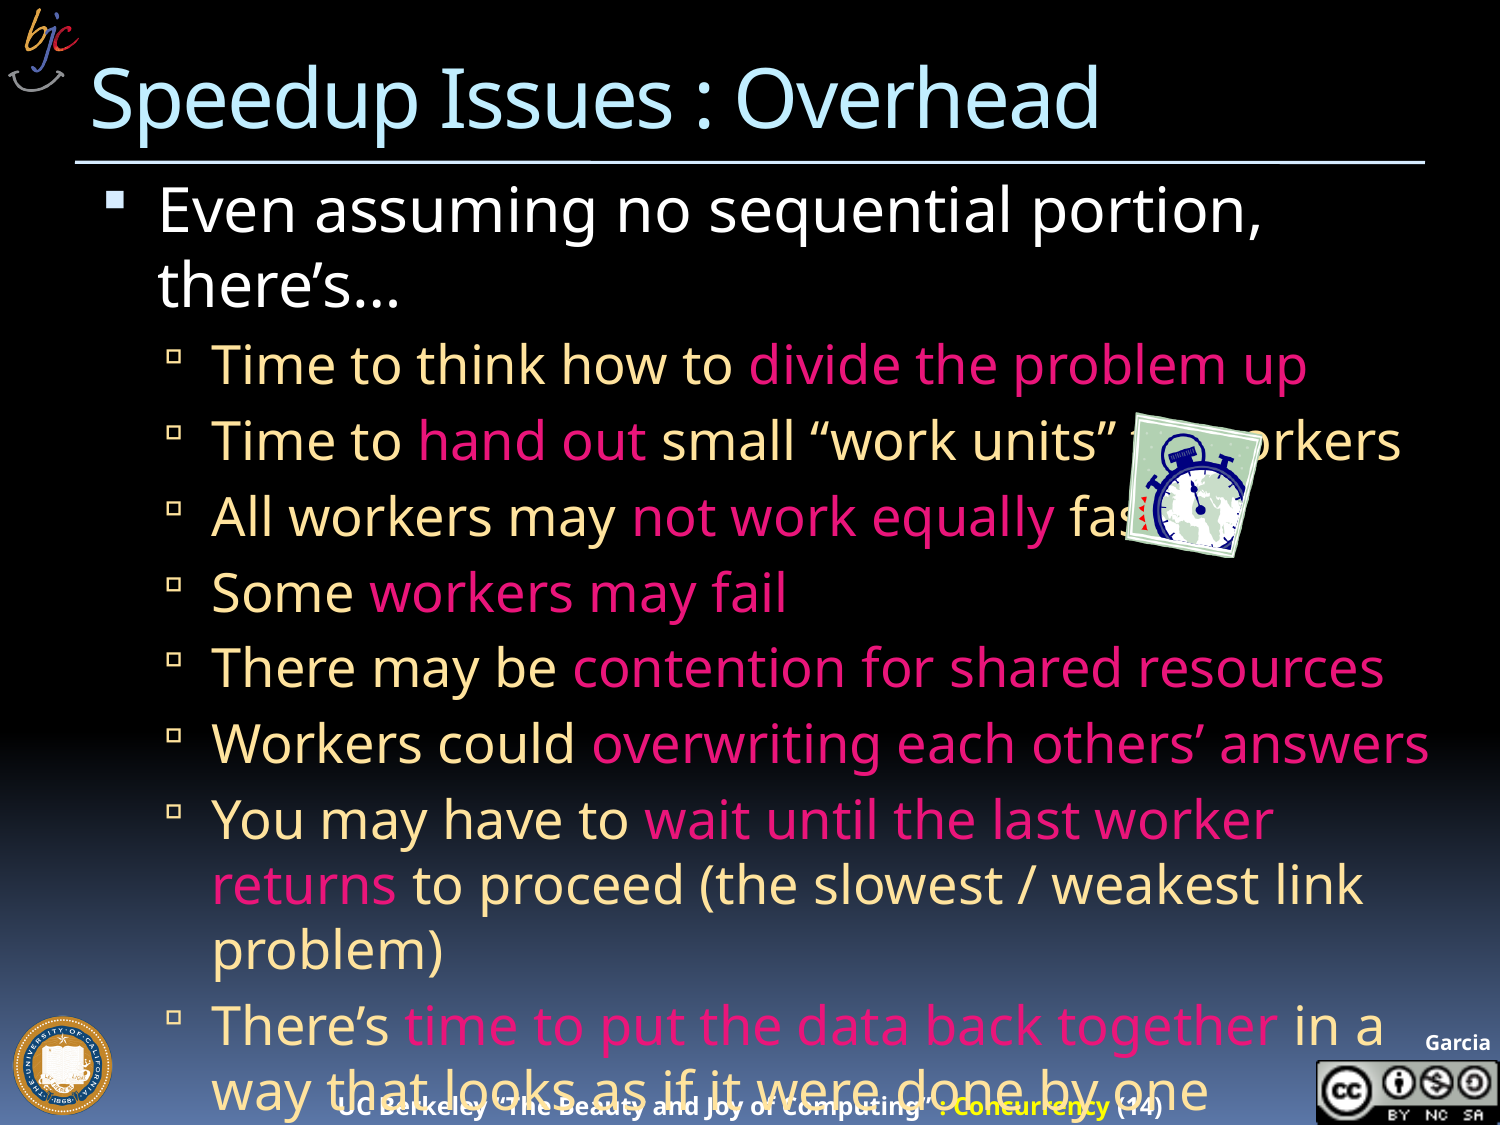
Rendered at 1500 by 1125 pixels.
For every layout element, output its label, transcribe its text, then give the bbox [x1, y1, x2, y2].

list Even assuming no sequential portion, there’s… Time to think how to divide the problem up Time to hand out small “work units” to workers All workers may not work equally fast Some workers may fail There may be contention for shared resources Workers could overwriting each others’ answers You may have to wait until the last worker returns to proceed (the slowest / weakest link problem) There’s time to put the data back together in a way that looks as if it were done by one [74, 162, 1451, 1043]
picture [1124, 412, 1263, 558]
picture [1316, 1060, 1500, 1125]
picture [12, 1015, 113, 1116]
picture [8, 8, 79, 92]
title Speedup Issues : Overhead [75, 37, 1425, 162]
